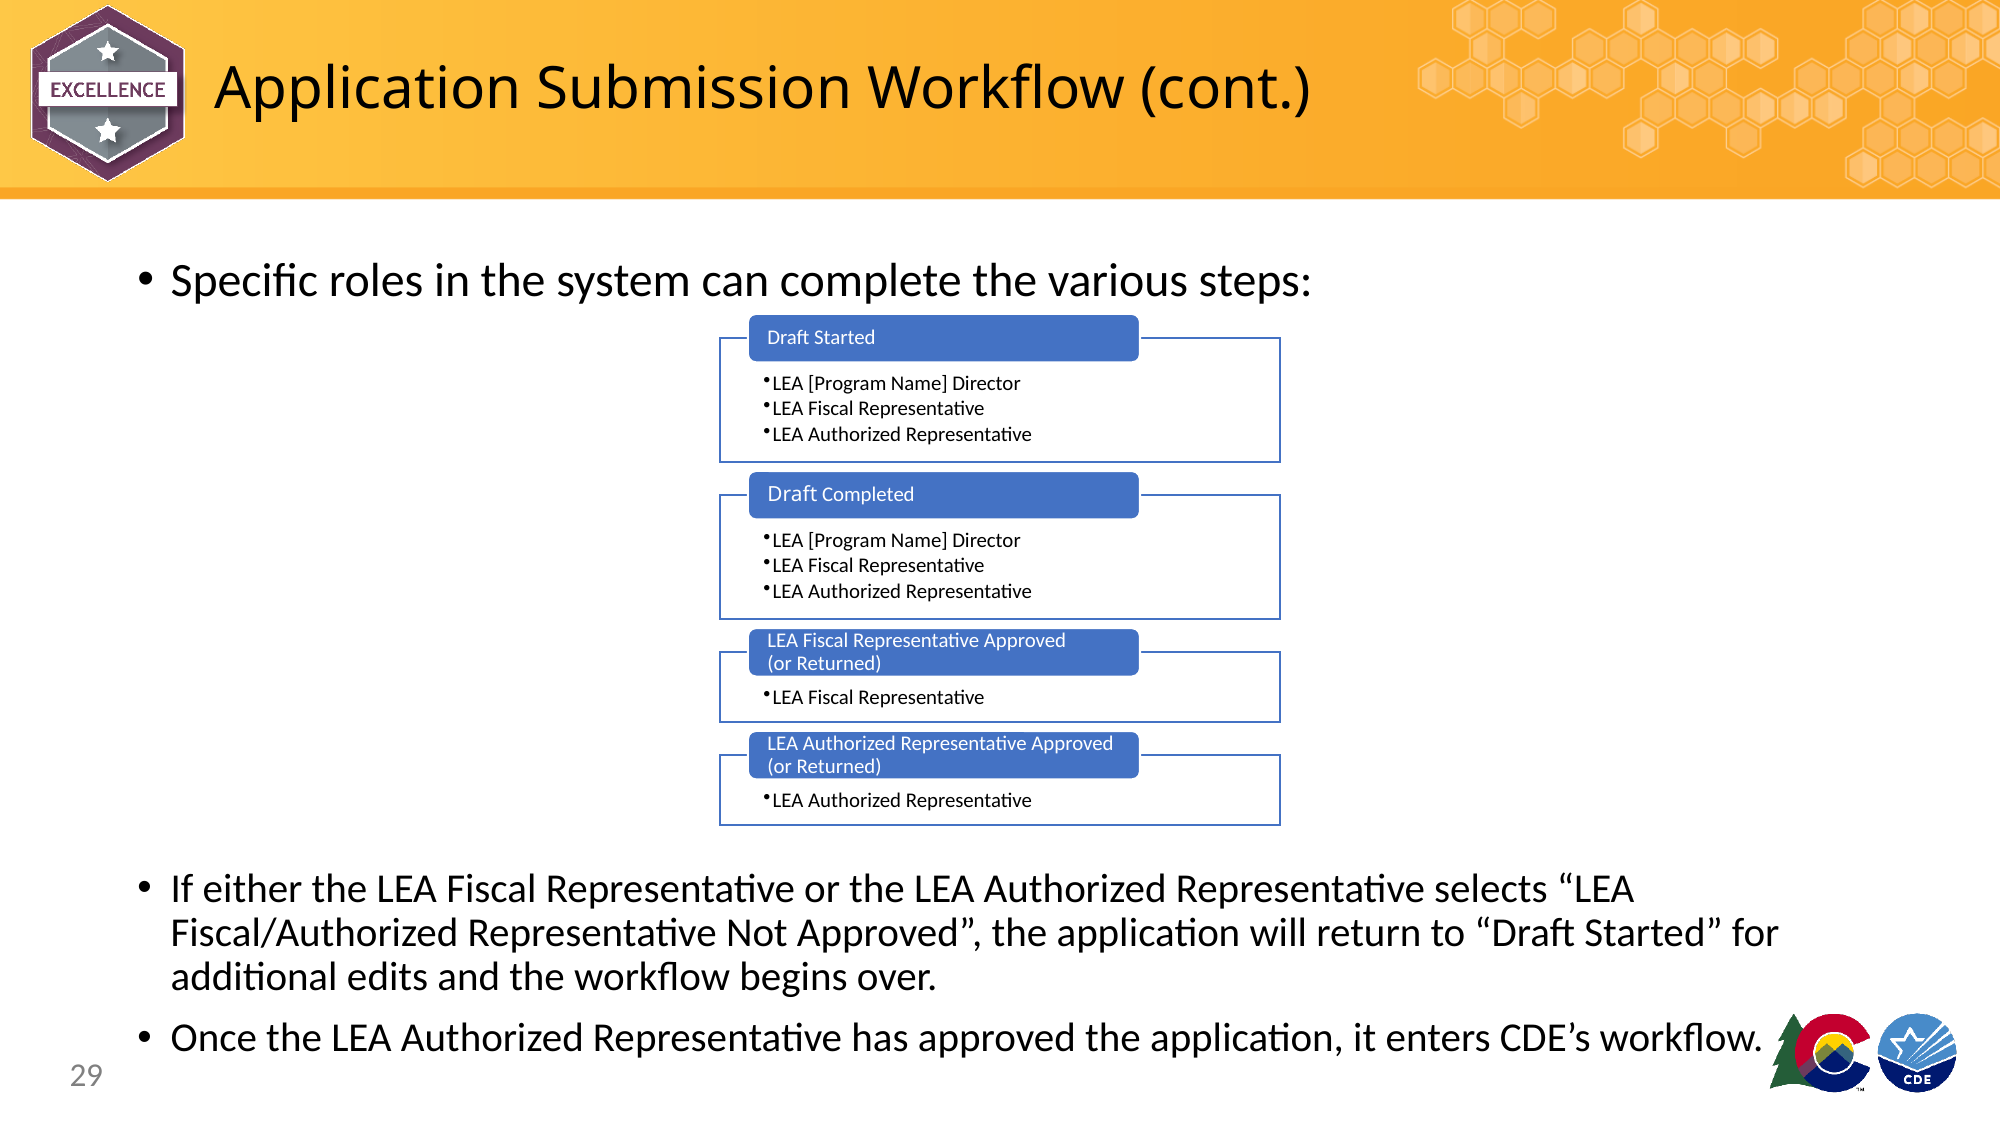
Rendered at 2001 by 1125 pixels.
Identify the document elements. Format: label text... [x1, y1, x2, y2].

slide_number 29 [54, 1042, 505, 1103]
list Specific roles in the system can complete the various steps: If either the LEA Fiscal Representative or the LEA Authorized Representative selects “LEA Fiscal/Authorized Representative Not Approved”, the application will return to “Draft Started” for additional edits and the workflow begins over. Once the LEA Authorized Representative has approved the application, it enters CDE’s workflow. [137, 254, 1863, 1066]
picture [0, 0, 2000, 200]
title Application Submission Workflow (cont.) [214, 58, 1396, 182]
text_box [719, 313, 1280, 826]
picture [1768, 1012, 1957, 1093]
